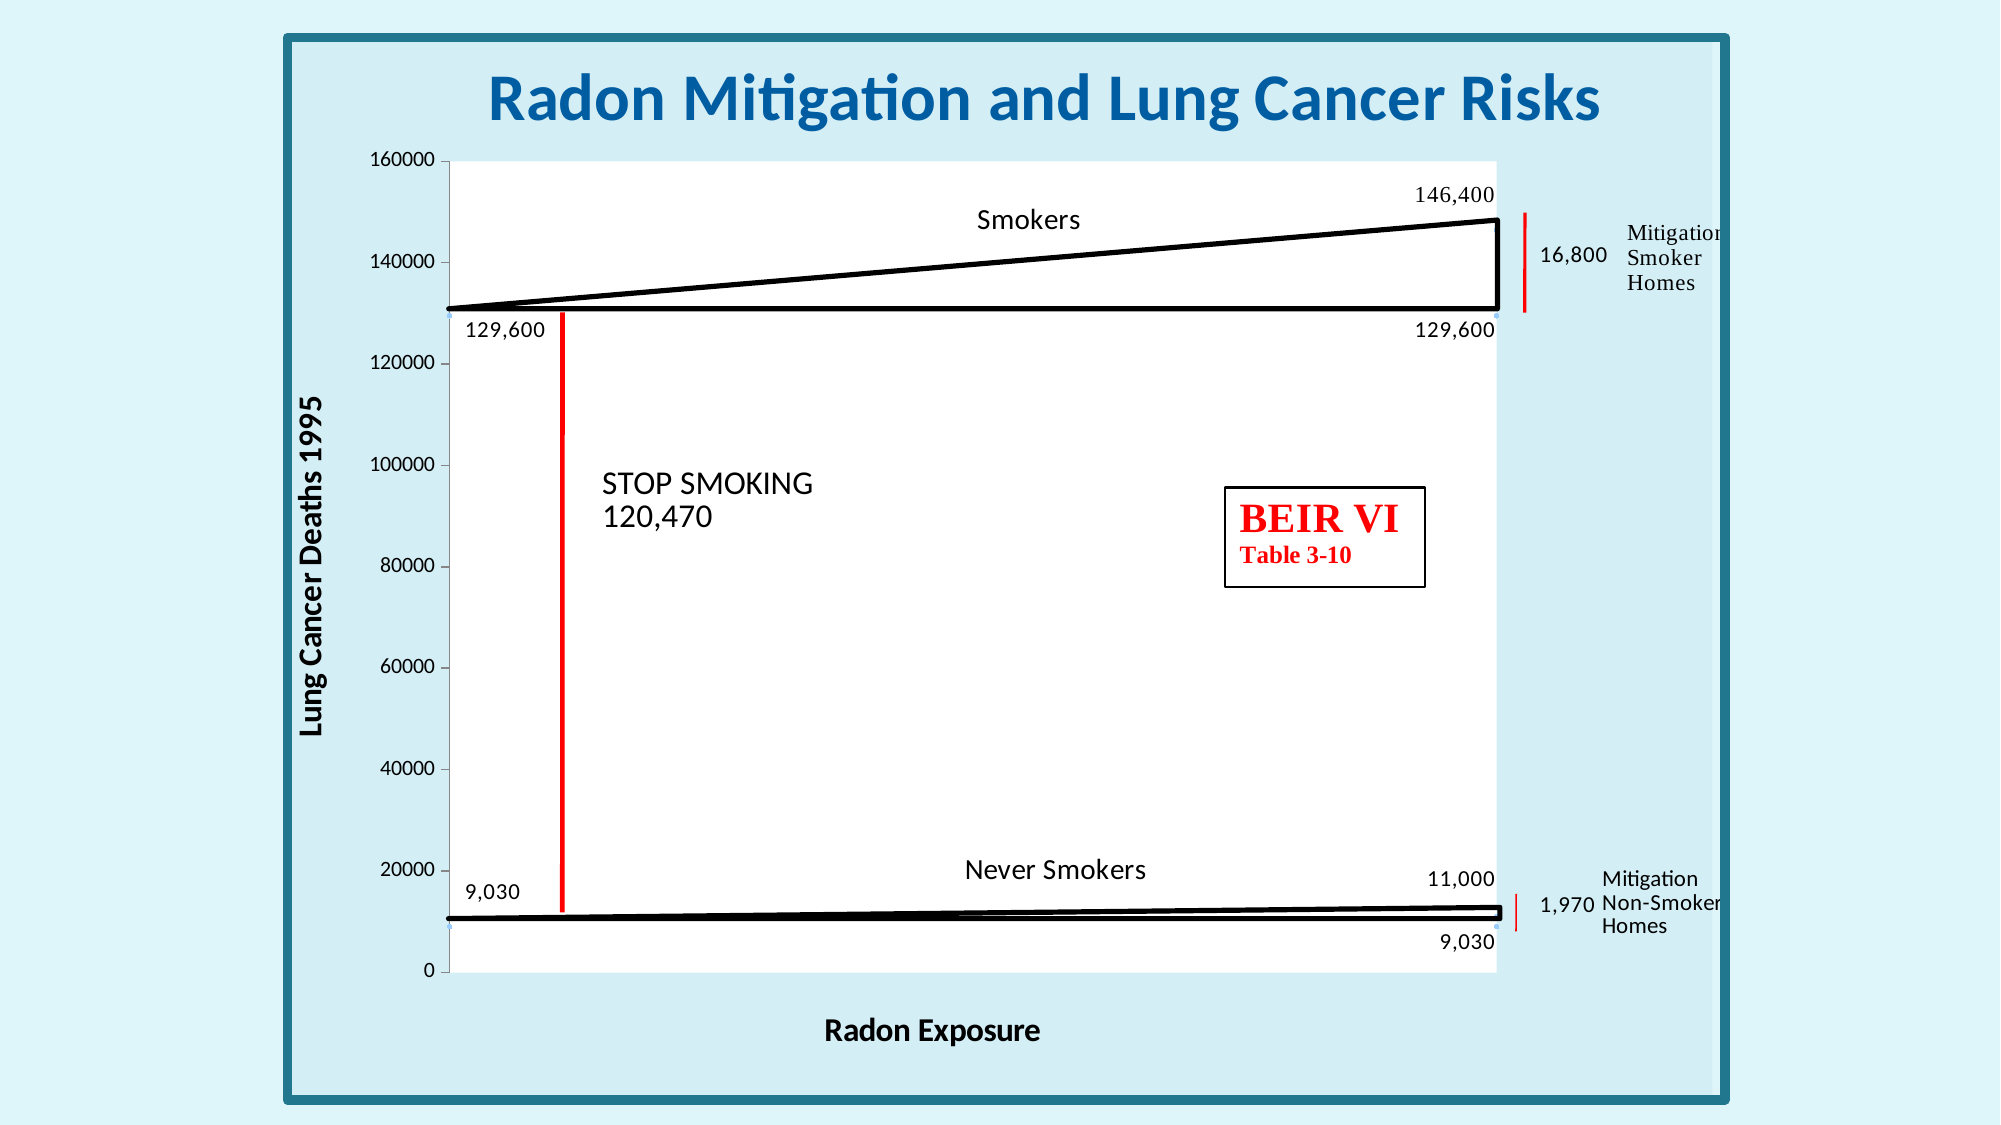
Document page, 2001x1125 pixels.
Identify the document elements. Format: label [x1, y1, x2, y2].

chart [249, 0, 1751, 1125]
